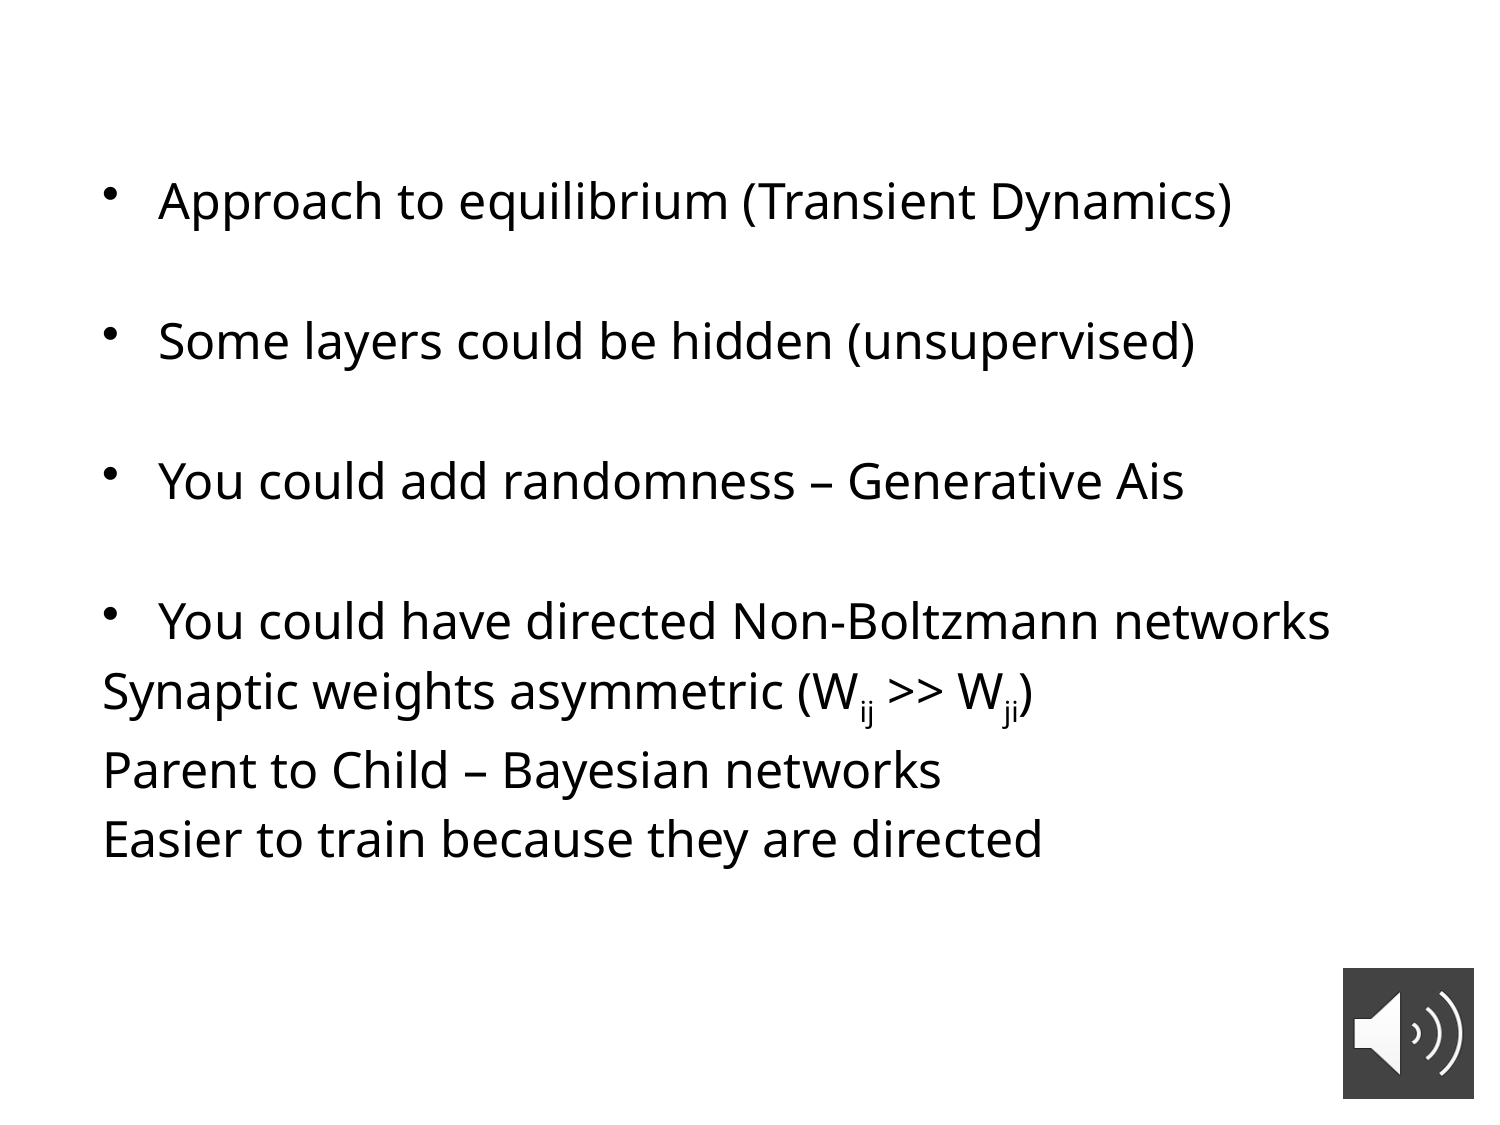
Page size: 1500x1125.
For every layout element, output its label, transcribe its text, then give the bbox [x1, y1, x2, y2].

picture [1341, 966, 1476, 1101]
text_box Approach to equilibrium (Transient Dynamics) Some layers could be hidden (unsupervised) You could add randomness – Generative Ais You could have directed Non-Boltzmann networks Synaptic weights asymmetric (Wij >> Wji) Parent to Child – Bayesian networks Easier to train because they are directed [87, 162, 1348, 876]
